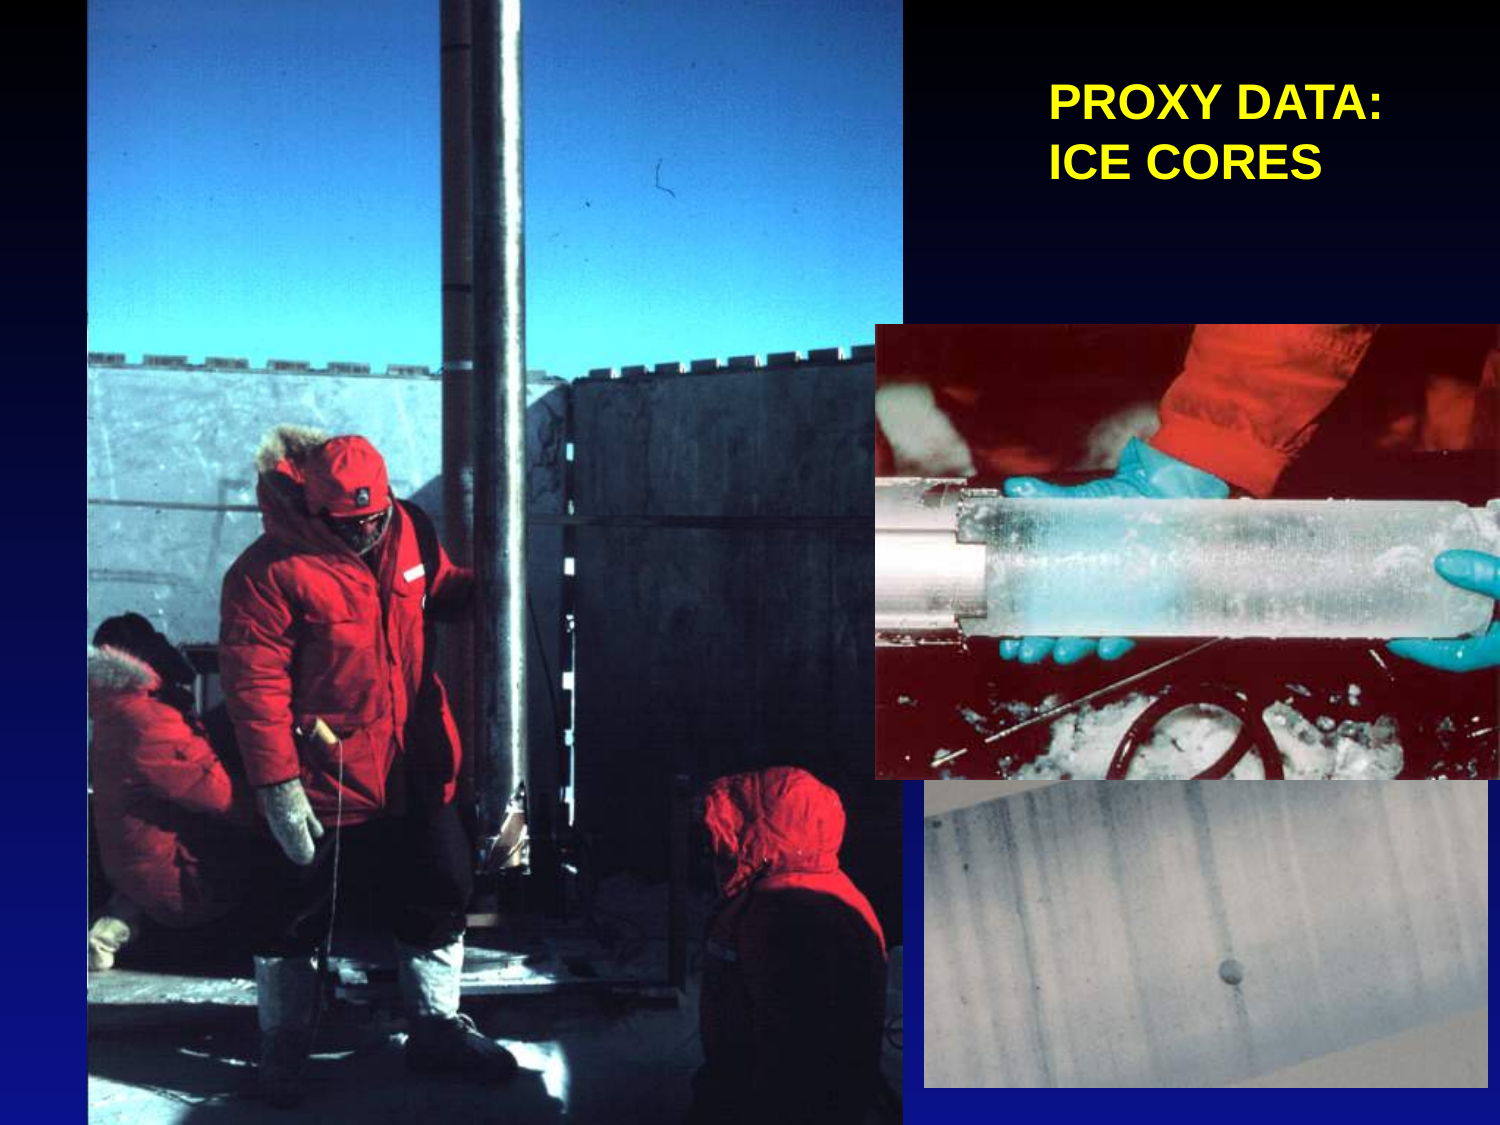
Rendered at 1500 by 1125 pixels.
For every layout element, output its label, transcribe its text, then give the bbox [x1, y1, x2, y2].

text_box PROXY DATA: ICE CORES [1033, 62, 1400, 198]
picture [87, 0, 1500, 1125]
